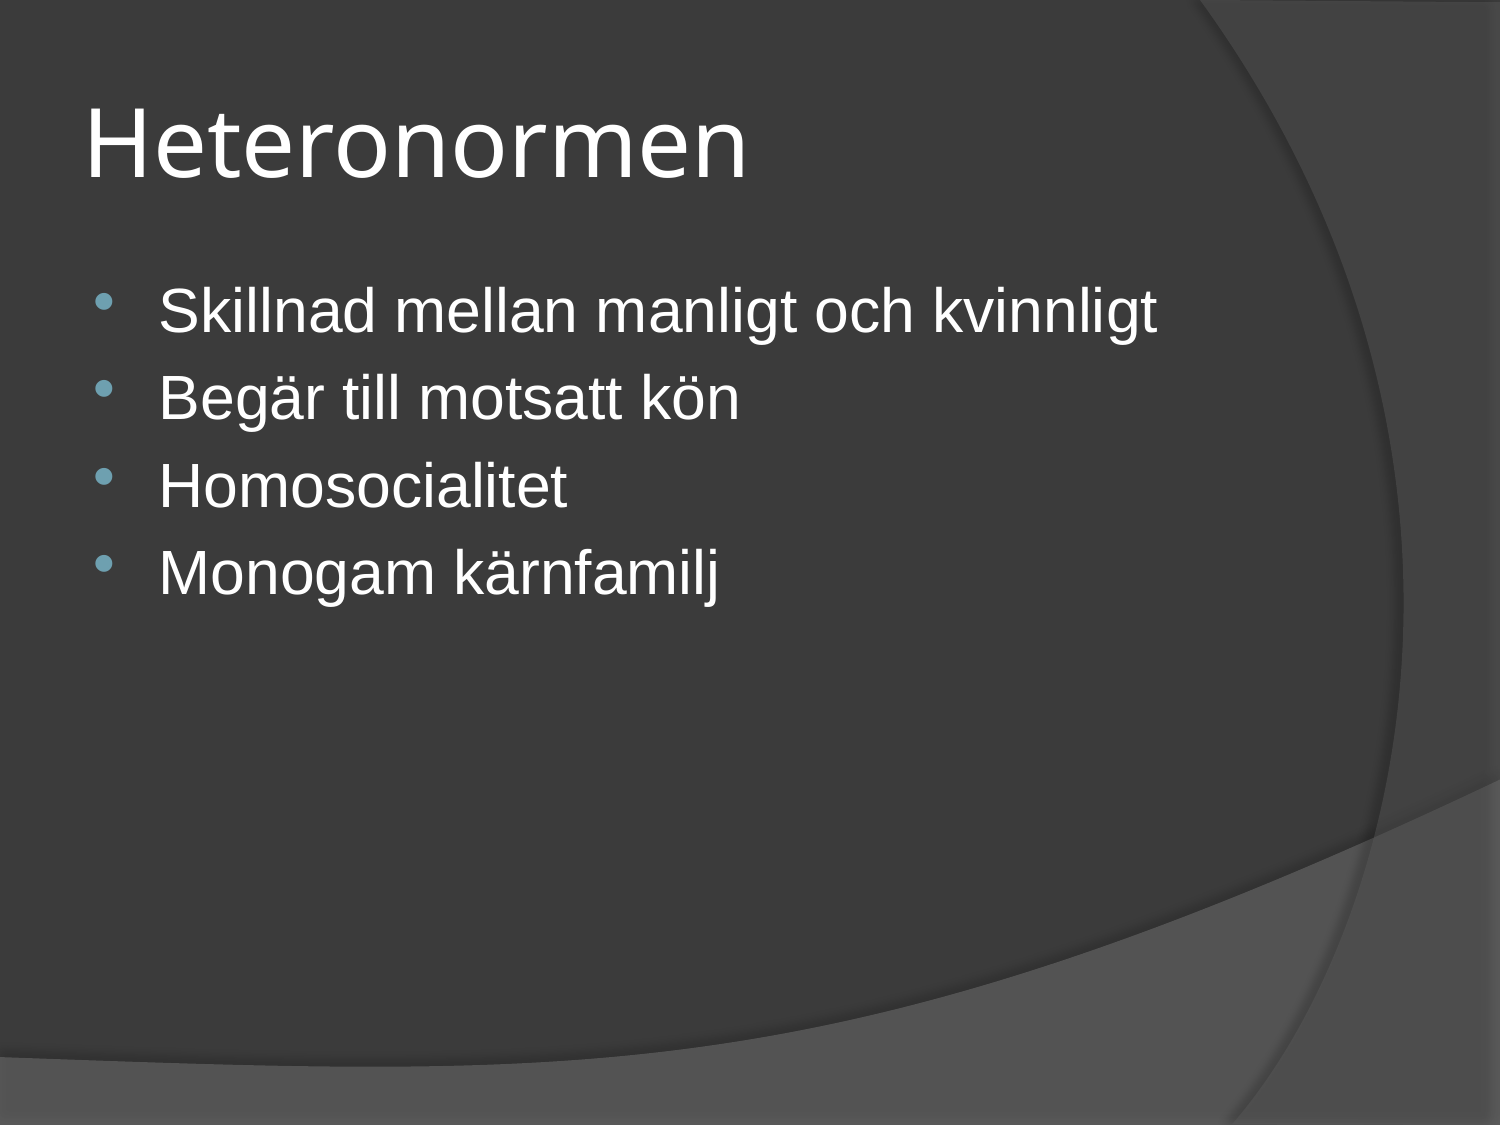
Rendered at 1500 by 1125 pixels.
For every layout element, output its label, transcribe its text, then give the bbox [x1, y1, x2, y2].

list Skillnad mellan manligt och kvinnligt Begär till motsatt kön Homosocialitet Monogam kärnfamilj [75, 262, 1300, 1005]
title Heteronormen [75, 45, 1300, 233]
